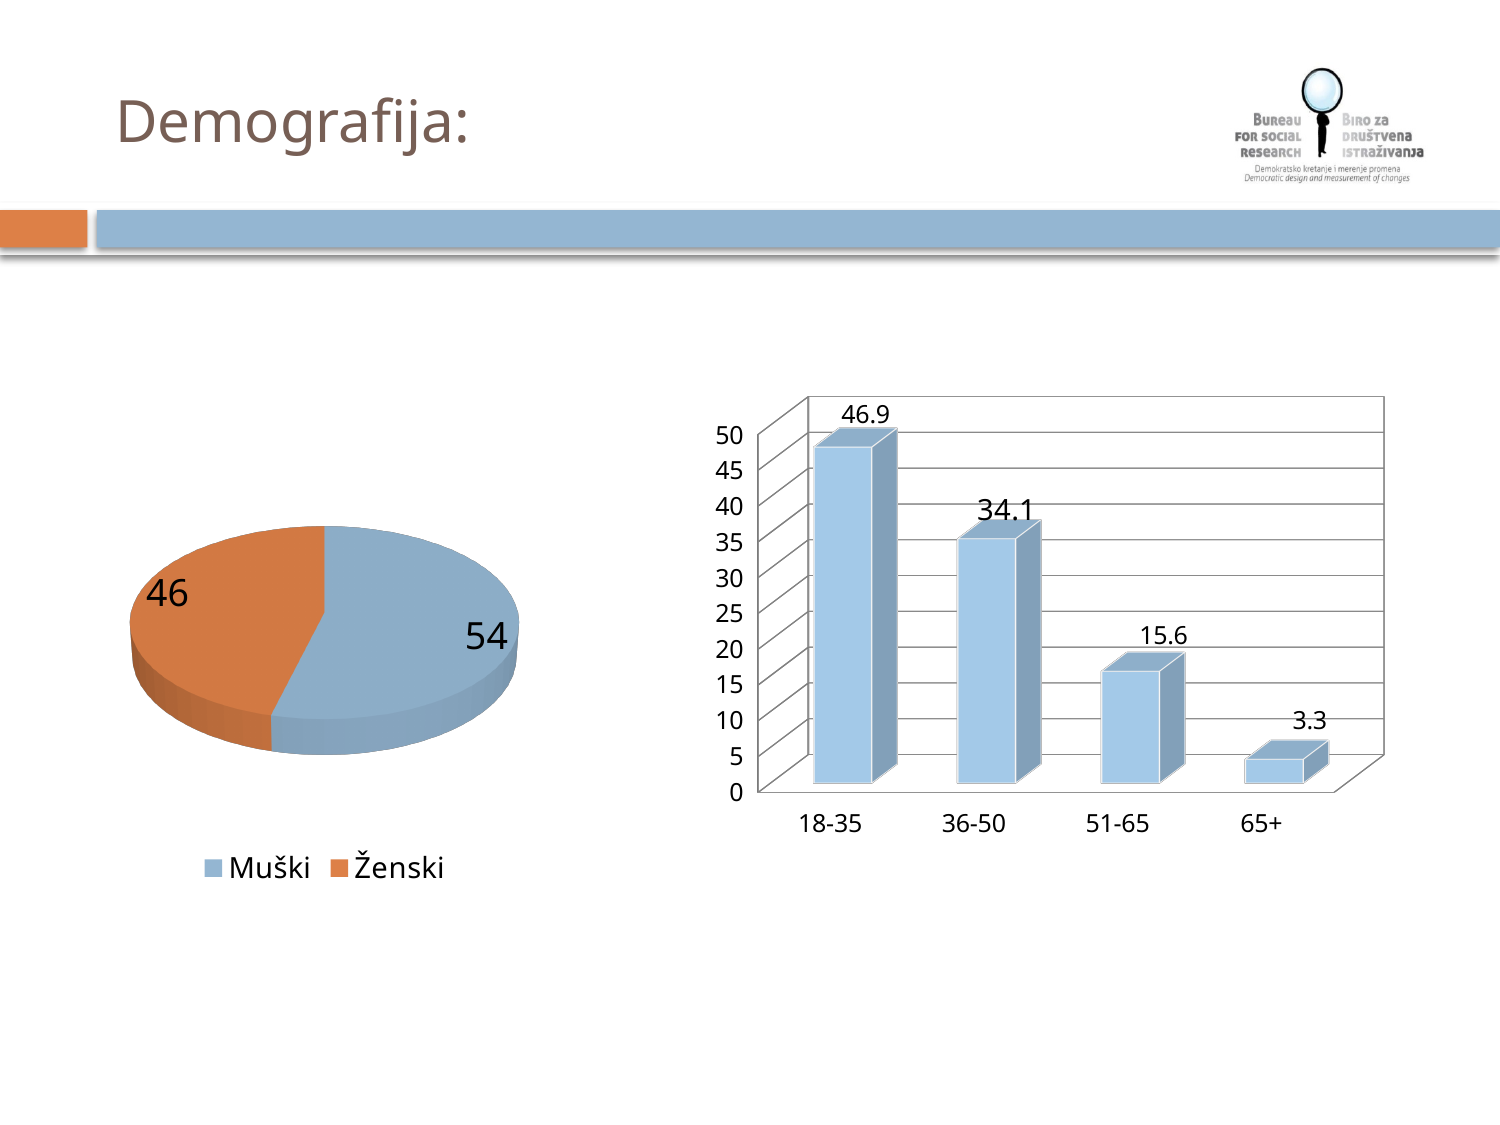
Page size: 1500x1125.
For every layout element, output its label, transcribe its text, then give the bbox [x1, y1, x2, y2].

title Demografija: [100, 37, 1438, 200]
chart [699, 387, 1401, 851]
picture [1224, 62, 1430, 188]
chart [99, 449, 551, 895]
